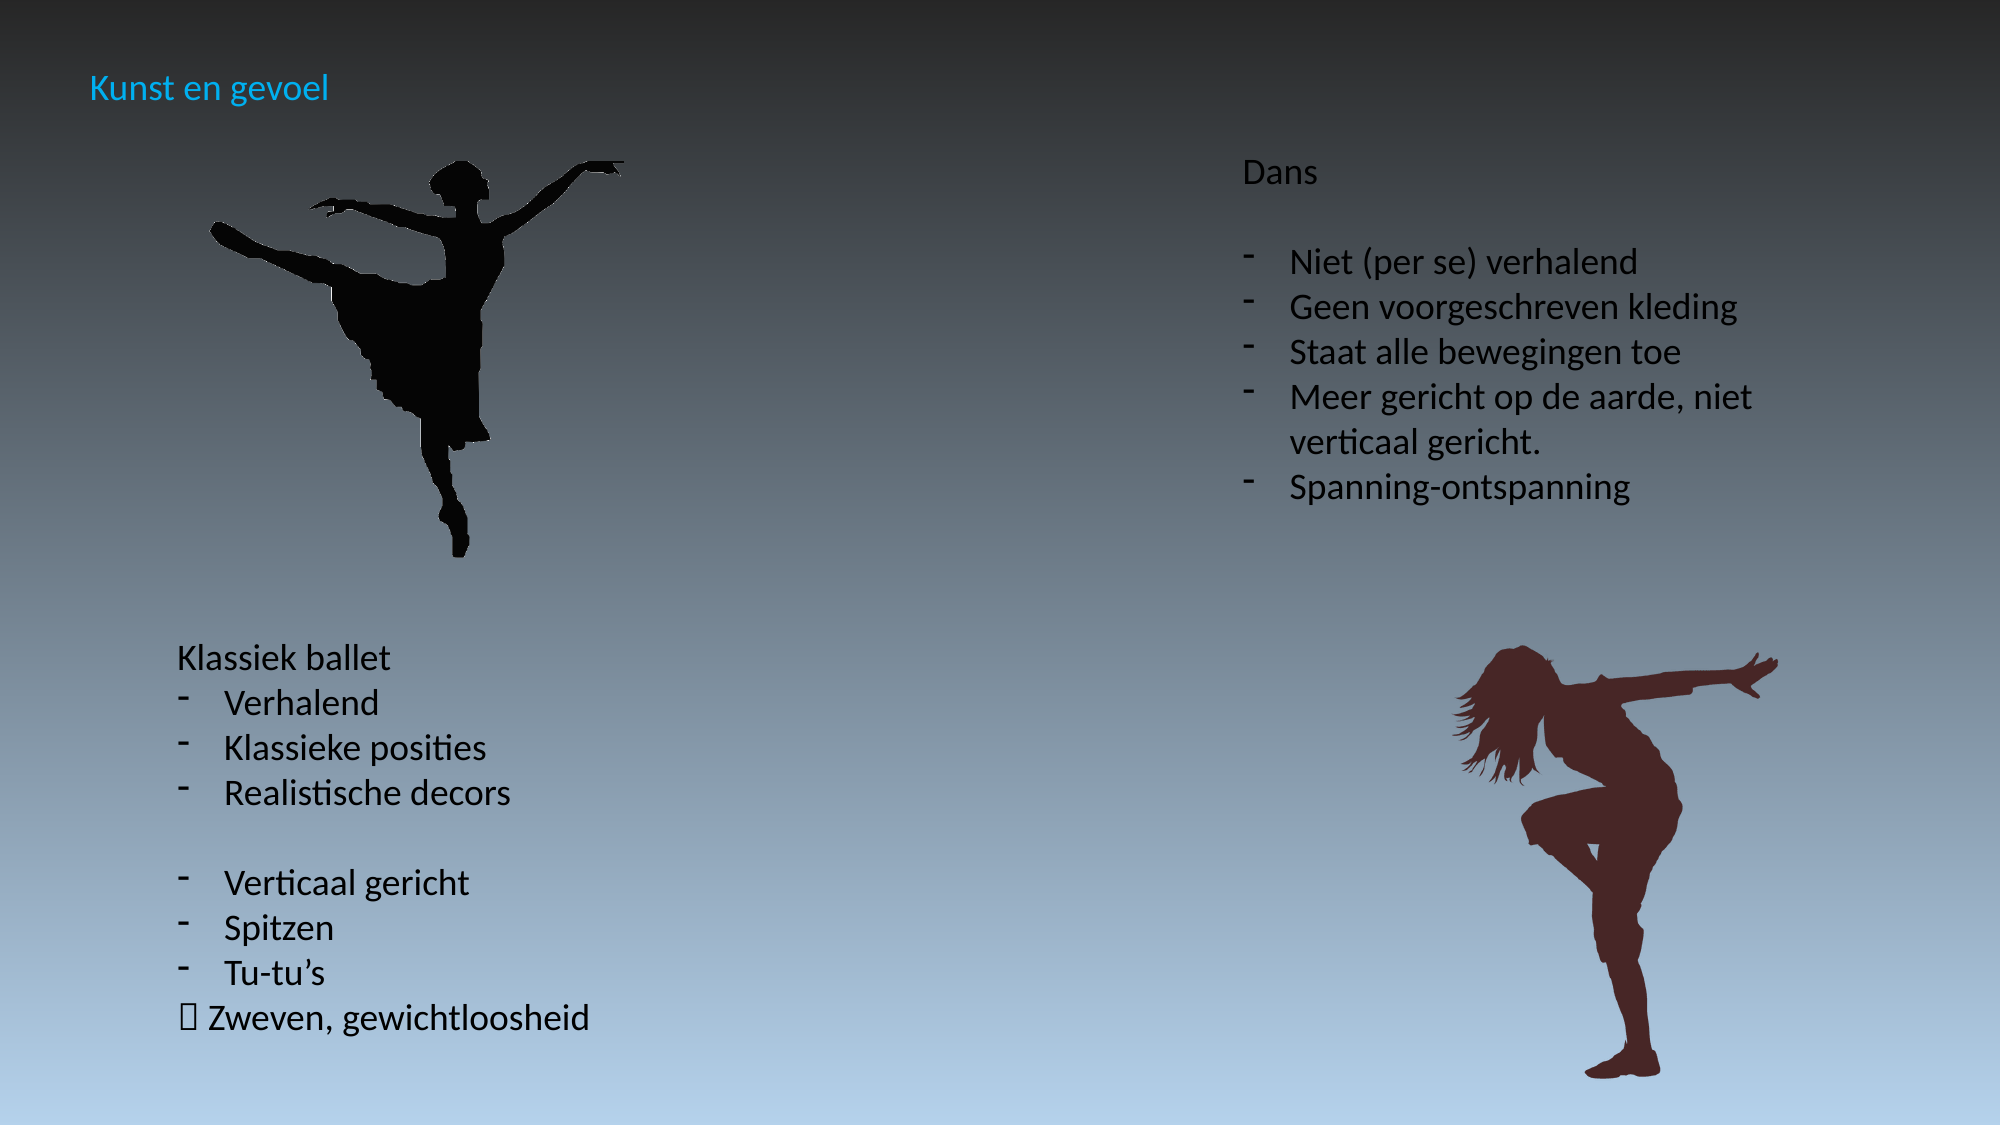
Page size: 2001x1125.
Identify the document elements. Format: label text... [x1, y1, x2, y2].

picture [209, 161, 624, 558]
picture [1378, 625, 1850, 1098]
text_box Dans Niet (per se) verhalend Geen voorgeschreven kleding Staat alle bewegingen toe Meer gericht op de aarde, niet verticaal gericht. Spanning-ontspanning [1227, 139, 1775, 559]
text_box Kunst en gevoel [74, 55, 810, 116]
text_box Klassiek ballet Verhalend Klassieke posities Realistische decors Verticaal gericht Spitzen Tu-tu’s  Zweven, gewichtloosheid [162, 625, 624, 1091]
